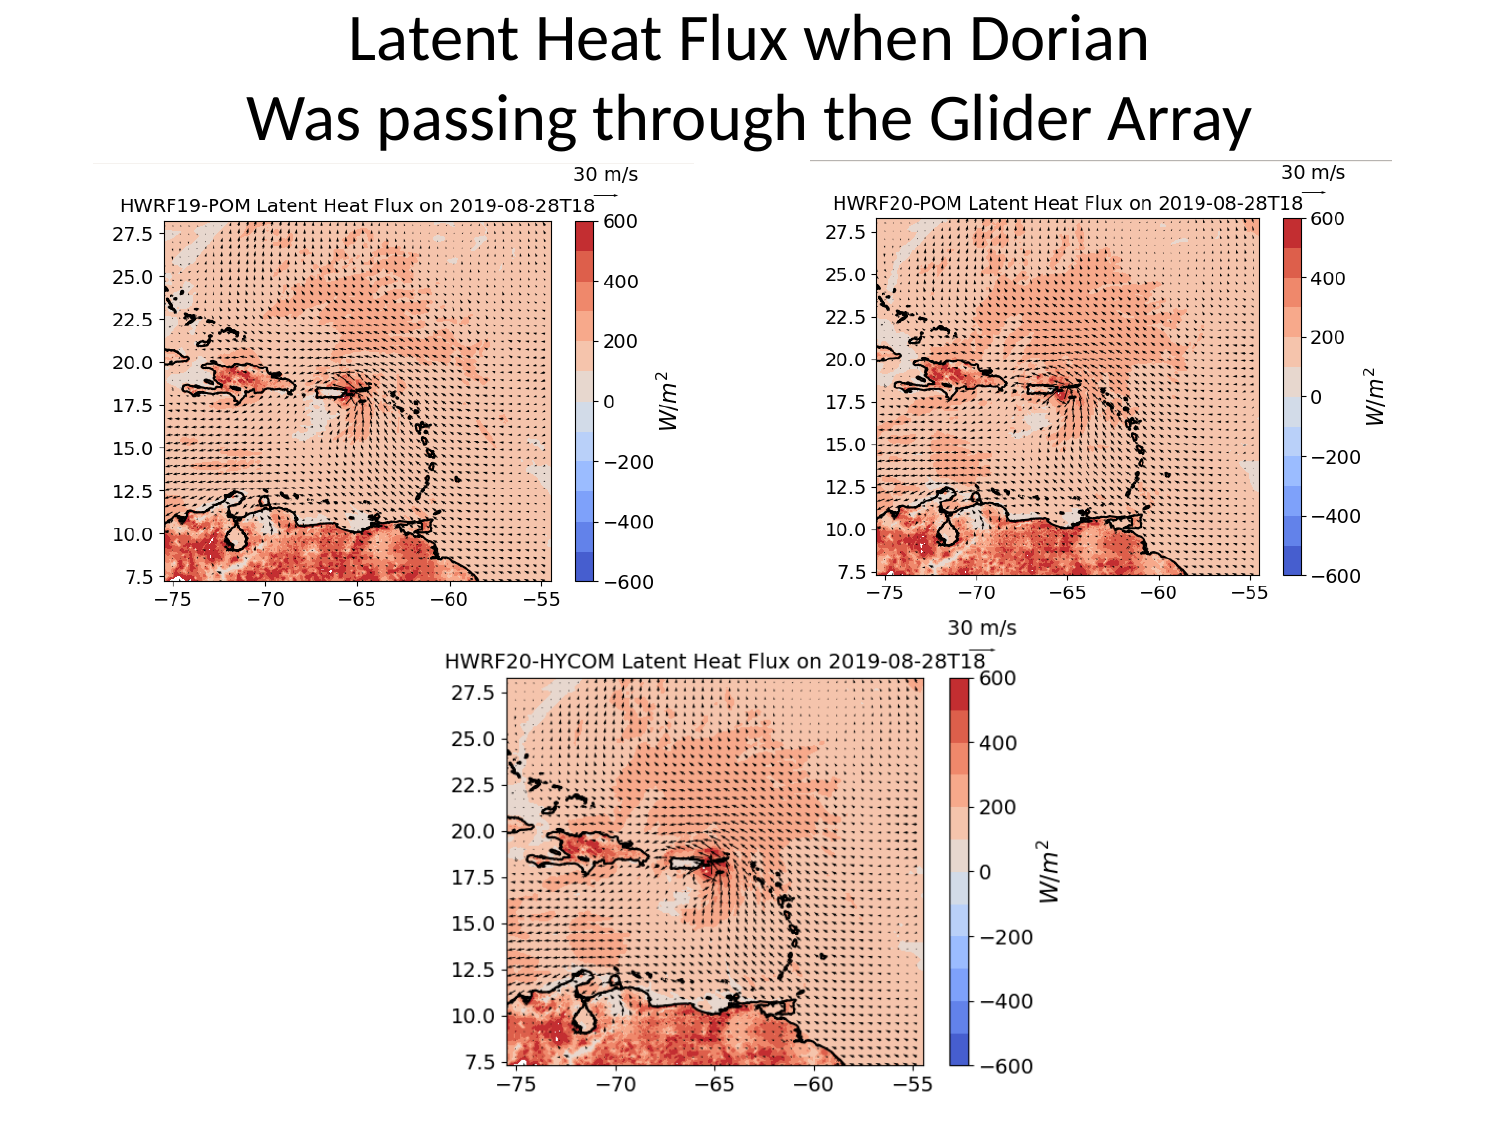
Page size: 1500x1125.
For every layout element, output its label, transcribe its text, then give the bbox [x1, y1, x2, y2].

picture [809, 160, 1392, 615]
picture [93, 163, 694, 610]
text_box Latent Heat Flux when Dorian Was passing through the Glider Array [231, 0, 1268, 162]
picture [432, 617, 1068, 1104]
